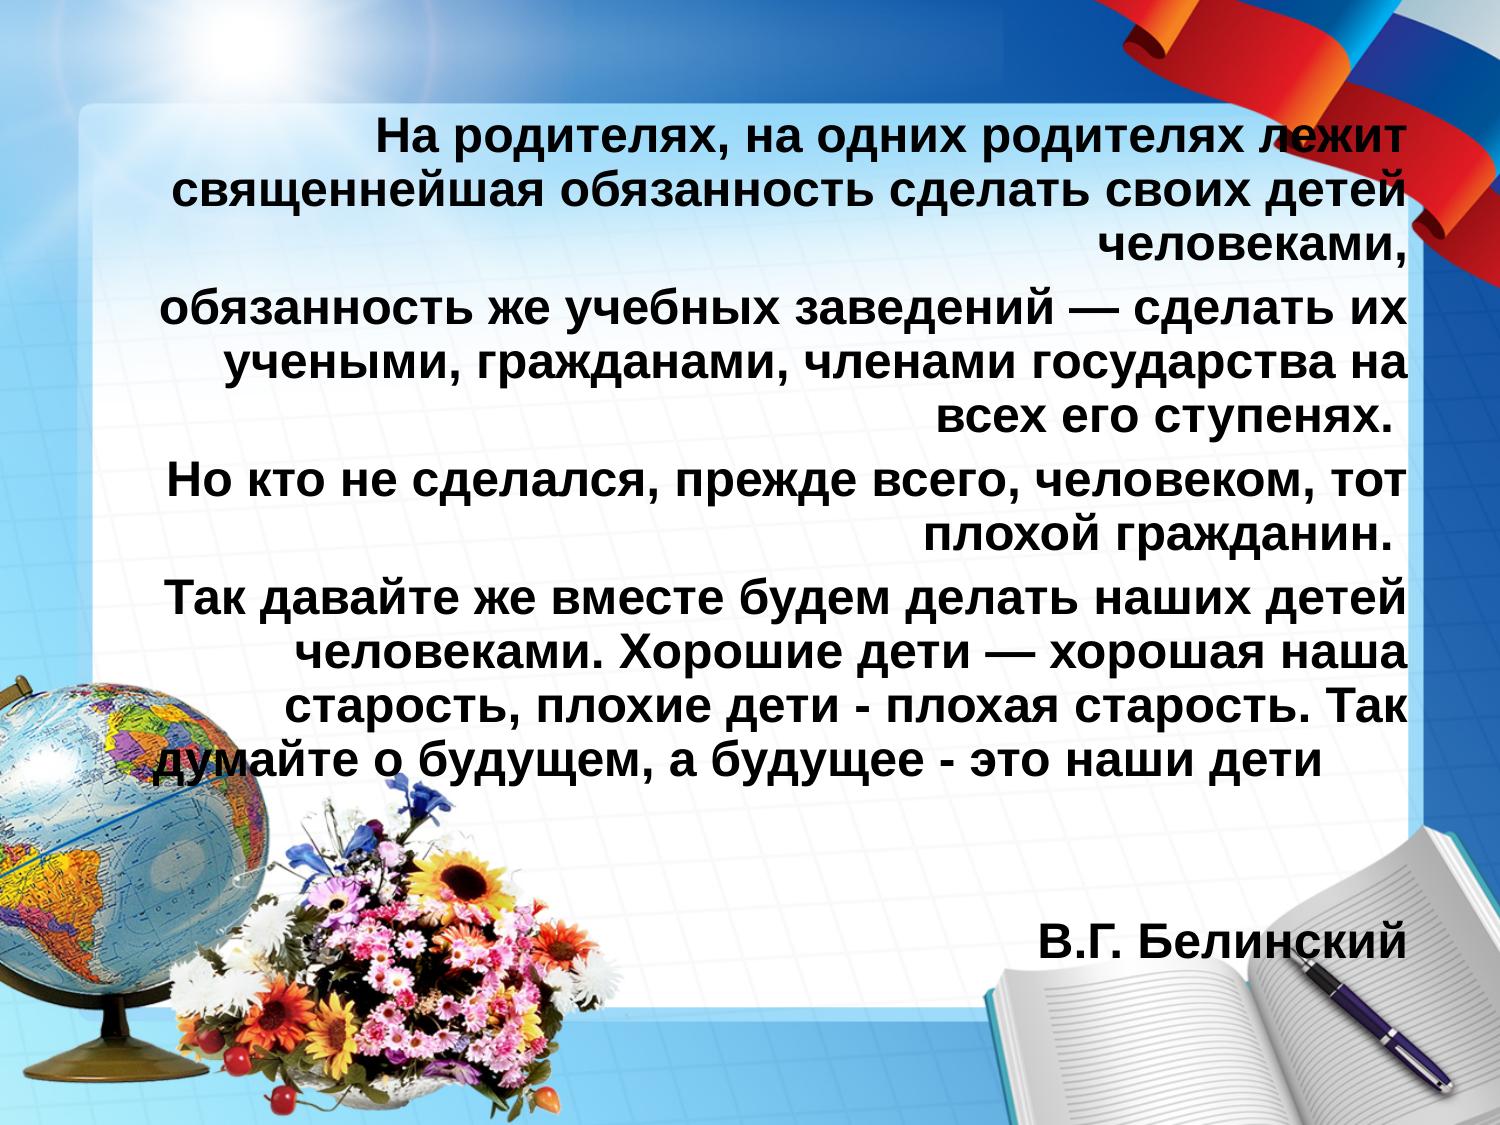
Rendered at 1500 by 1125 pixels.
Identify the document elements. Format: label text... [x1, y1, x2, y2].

picture [0, 0, 1500, 1125]
list На родителях, на одних родителях лежит священнейшая обязанность сделать своих детей человеками, обязанность же учебных заведений — сделать их учеными, гражданами, членами государства на всех его ступенях. Но кто не сделался, прежде всего, человеком, тот плохой гражданин. Так давайте же вместе будем делать наших детей человеками. Хорошие дети — хорошая наша старость, плохие дети - плохая старость. Так думайте о будущем, а будущее - это наши дети В.Г. Белинский [75, 101, 1424, 1005]
